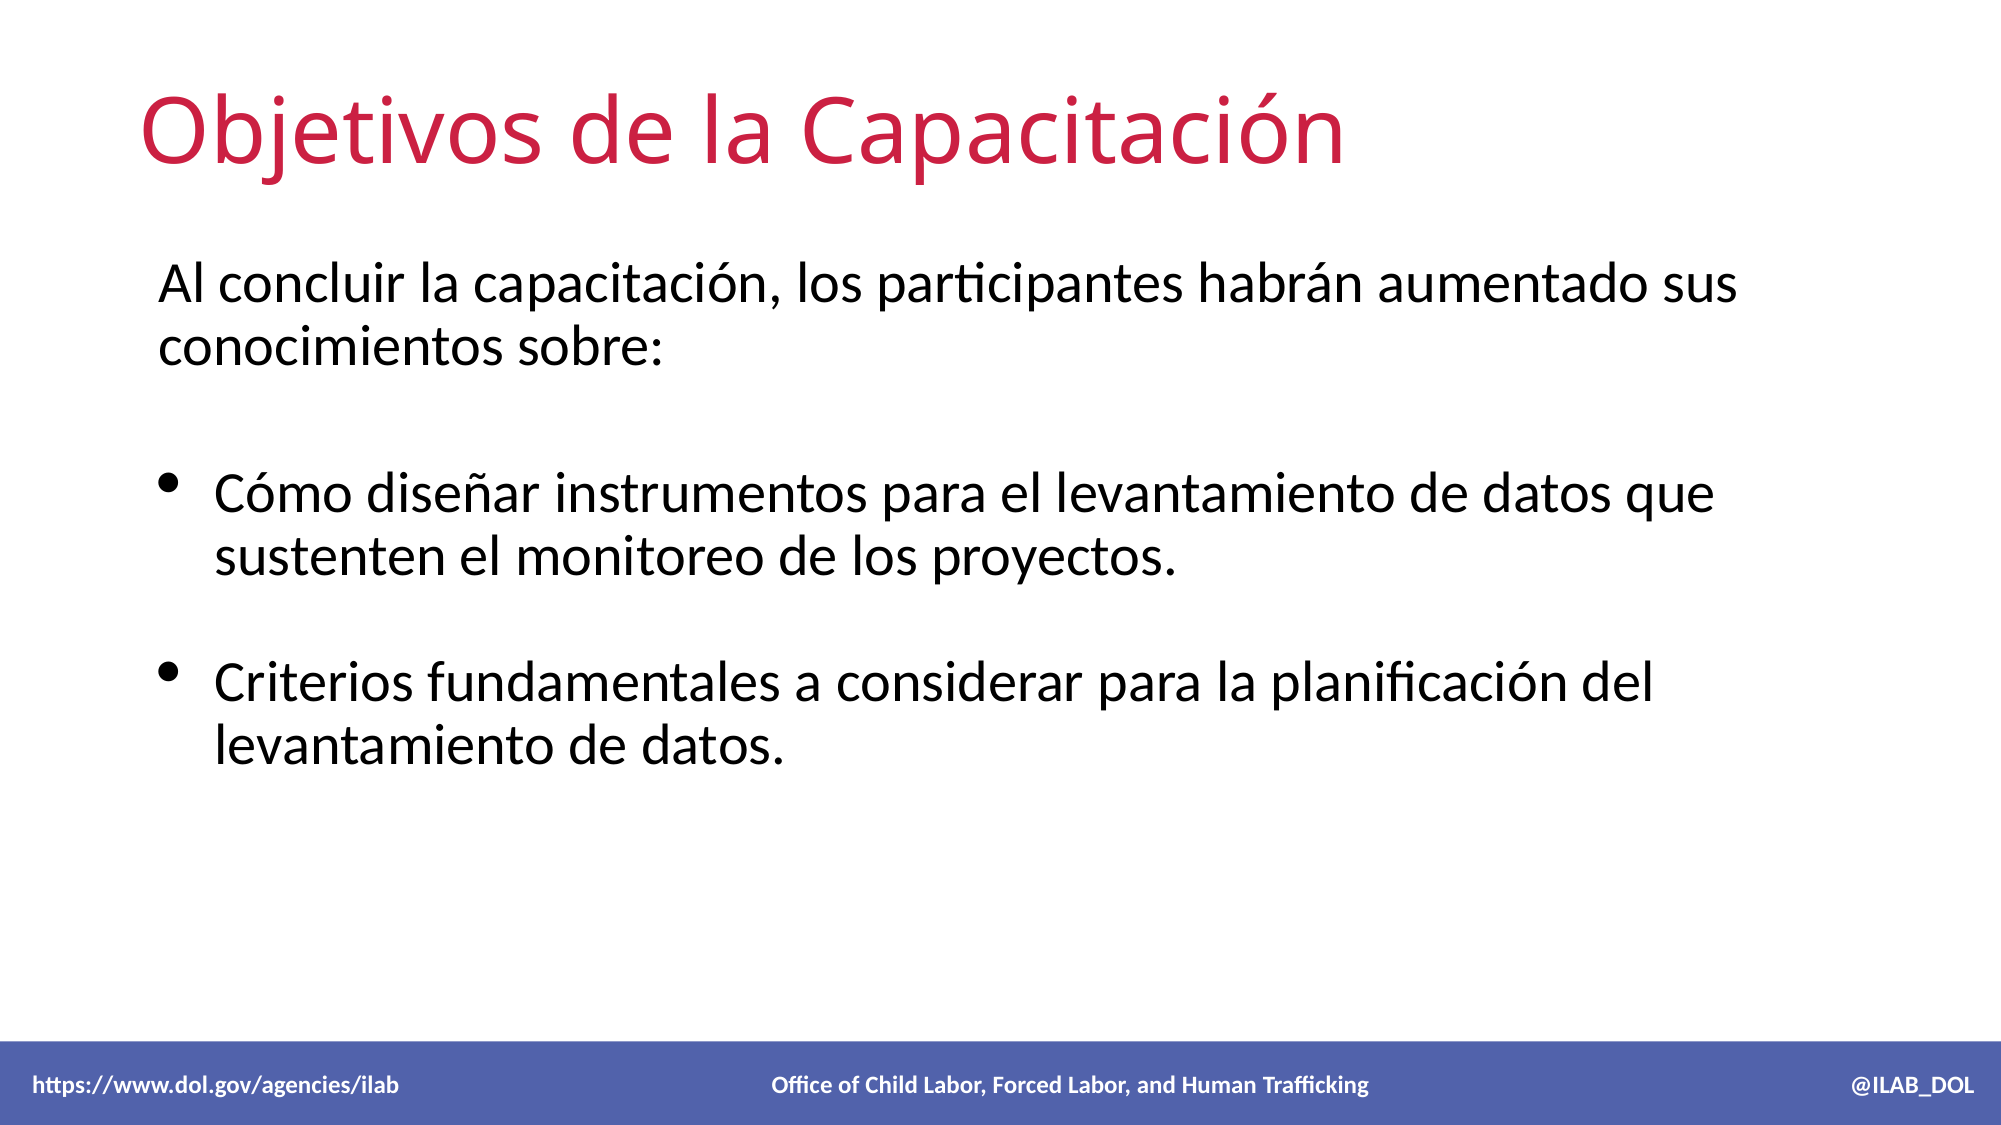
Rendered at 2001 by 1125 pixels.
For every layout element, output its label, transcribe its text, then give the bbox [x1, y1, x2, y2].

list Al concluir la capacitación, los participantes habrán aumentado sus conocimientos sobre: Cómo diseñar instrumentos para el levantamiento de datos que sustenten el monitoreo de los proyectos. Criterios fundamentales a considerar para la planificación del levantamiento de datos. [143, 244, 1956, 977]
title Objetivos de la Capacitación [123, 33, 1771, 191]
footer https://www.dol.gov/agencies/ilab Office of Child Labor, Forced Labor, and Human Trafficking @ILAB_DOL [0, 1041, 2000, 1125]
